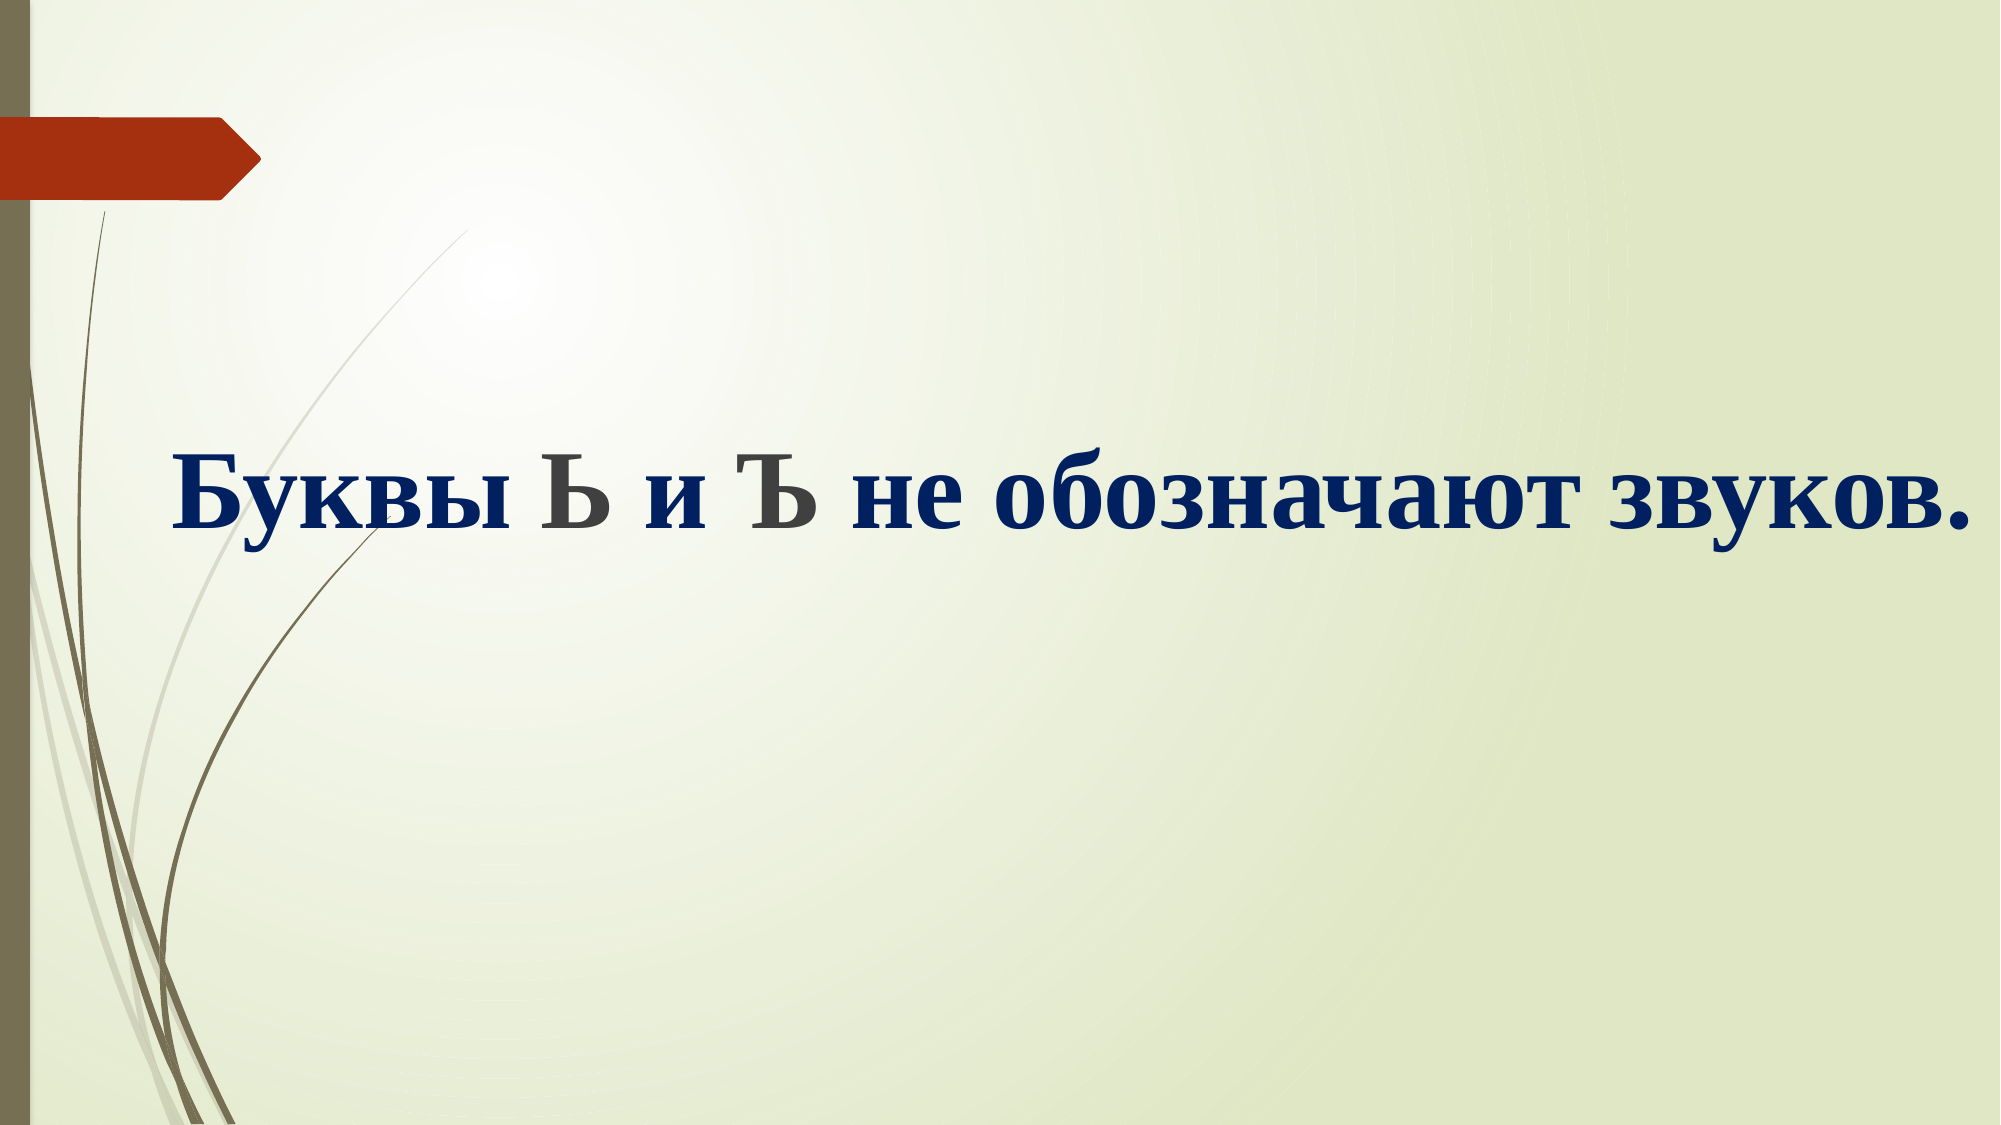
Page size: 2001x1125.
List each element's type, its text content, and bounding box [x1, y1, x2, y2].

list Буквы Ь и Ъ не обозначают звуков. [156, 16, 2000, 1105]
